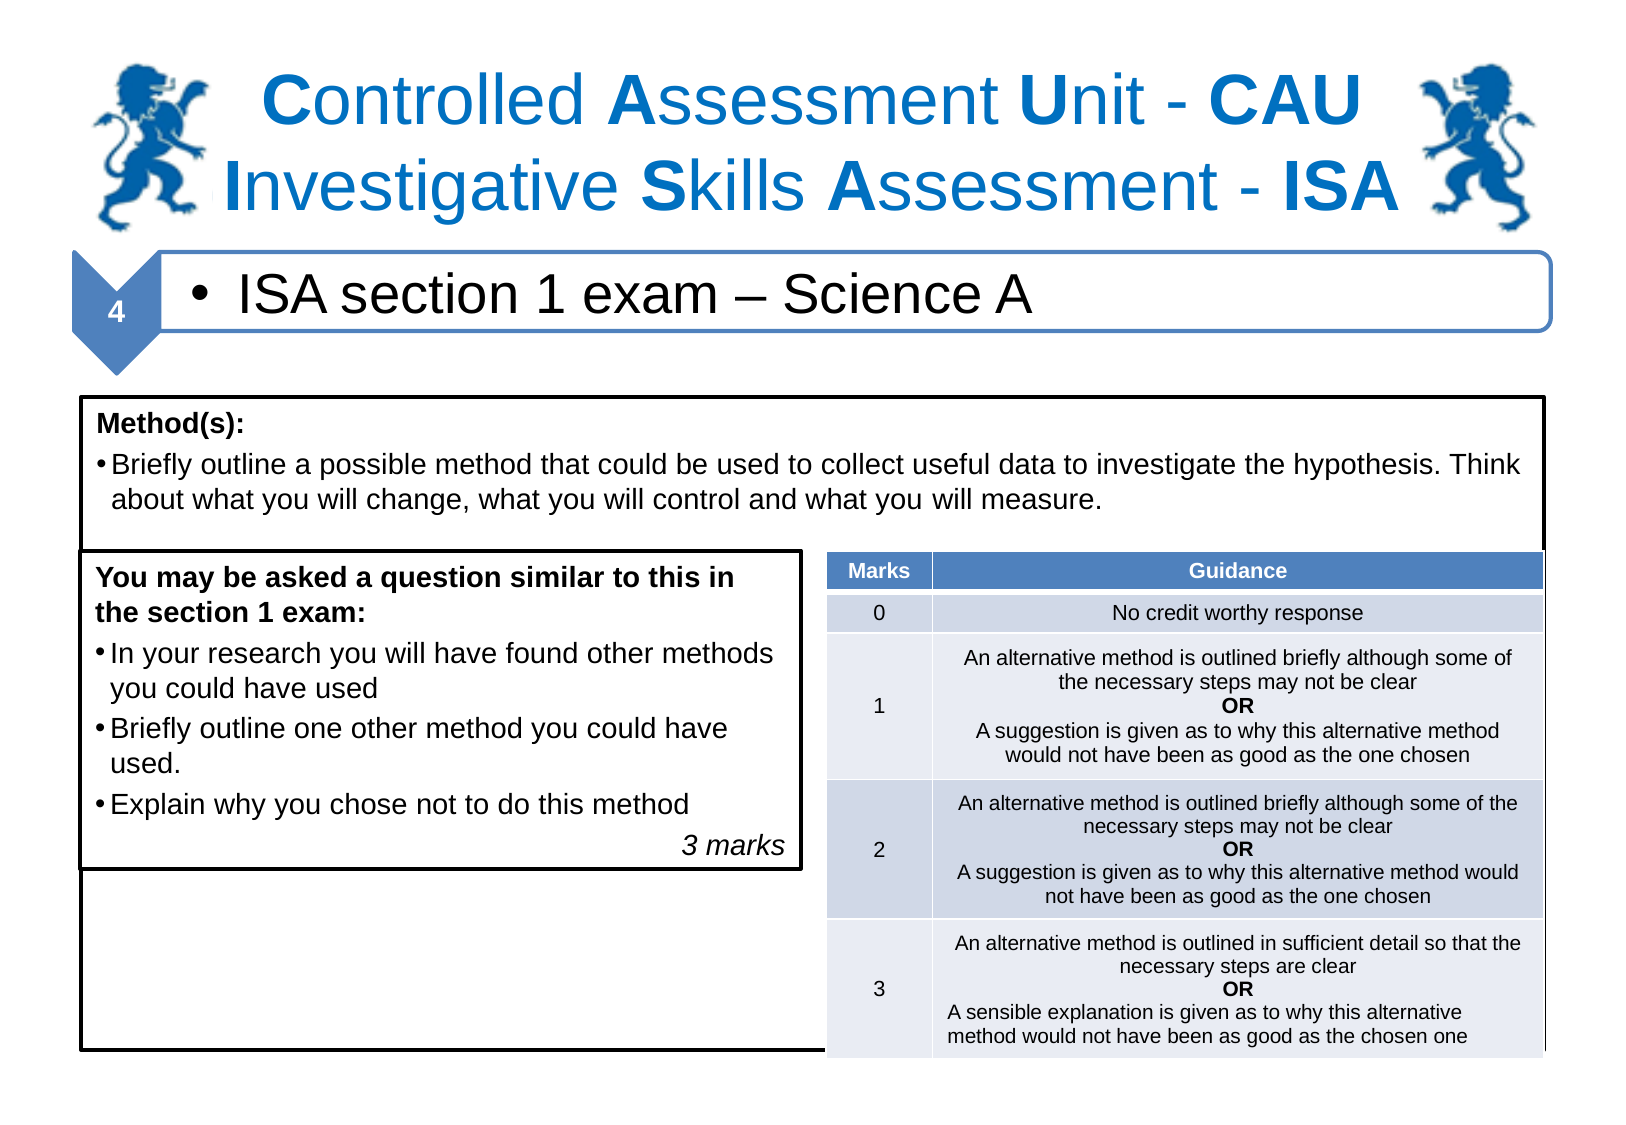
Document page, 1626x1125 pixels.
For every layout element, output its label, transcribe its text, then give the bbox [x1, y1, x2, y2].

list Method(s): Briefly outline a possible method that could be used to collect useful data to investigate the hypothesis. Think about what you will change, what you will control and what you will measure. [79, 395, 1546, 1052]
table_cell An alternative method is outlined briefly although some of the necessary steps may not be clear OR A suggestion is given as to why this alternative method would not have been as good as the one chosen [933, 780, 1543, 918]
table_header Guidance [933, 552, 1543, 589]
text_box You may be asked a question similar to this in the section 1 exam: In your research you will have found other methods you could have used Briefly outline one other method you could have used. Explain why you chose not to do this method 3 marks [78, 549, 803, 871]
picture [58, 58, 213, 237]
table_cell No credit worthy response [933, 595, 1543, 632]
table_cell An alternative method is outlined briefly although some of the necessary steps may not be clear OR A suggestion is given as to why this alternative method would not have been as good as the one chosen [933, 634, 1543, 779]
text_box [73, 251, 160, 374]
title Controlled Assessment Unit - CAU Investigative Skills Assessment - ISA [81, 45, 1544, 233]
table_header Marks [827, 552, 932, 589]
table_cell 3 [827, 920, 932, 1058]
table_cell 0 [827, 595, 932, 632]
table_cell An alternative method is outlined in sufficient detail so that the necessary steps are clear OR A sensible explanation is given as to why this alternative method would not have been as good as the chosen one [933, 920, 1543, 1058]
table_cell 1 [827, 634, 932, 779]
table_cell 2 [827, 780, 932, 918]
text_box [159, 251, 1551, 332]
picture [1416, 58, 1572, 237]
